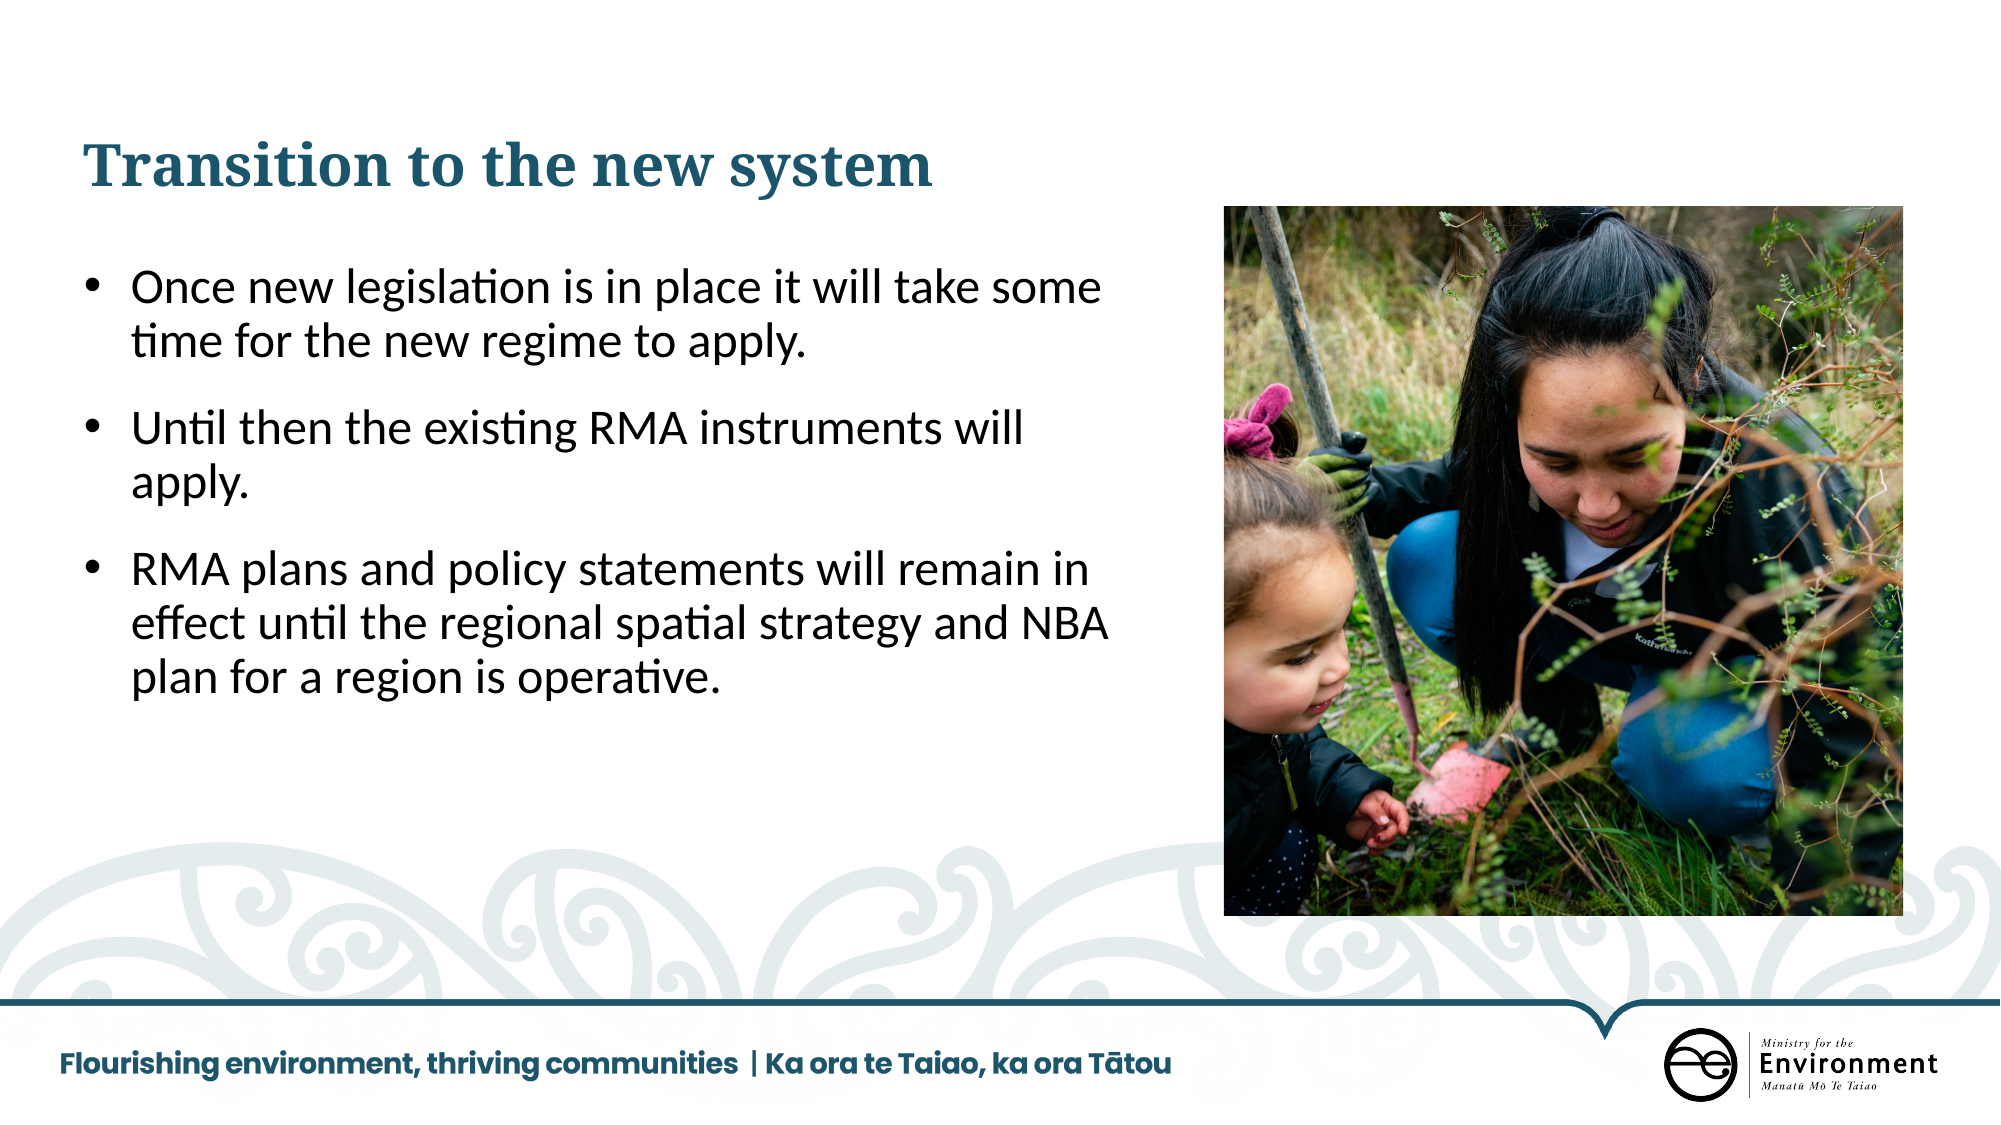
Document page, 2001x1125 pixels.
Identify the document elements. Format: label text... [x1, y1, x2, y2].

picture [0, 969, 2000, 1125]
picture [1223, 206, 1904, 916]
slide_number 16 [1480, 1042, 1931, 1103]
text_box Transition to the new system [68, 120, 1784, 206]
text_box Once new legislation is in place it will take some time for the new regime to apply. Until then the existing RMA instruments will apply. RMA plans and policy statements will remain in effect until the regional spatial strategy and NBA plan for a region is operative. [68, 252, 1129, 934]
